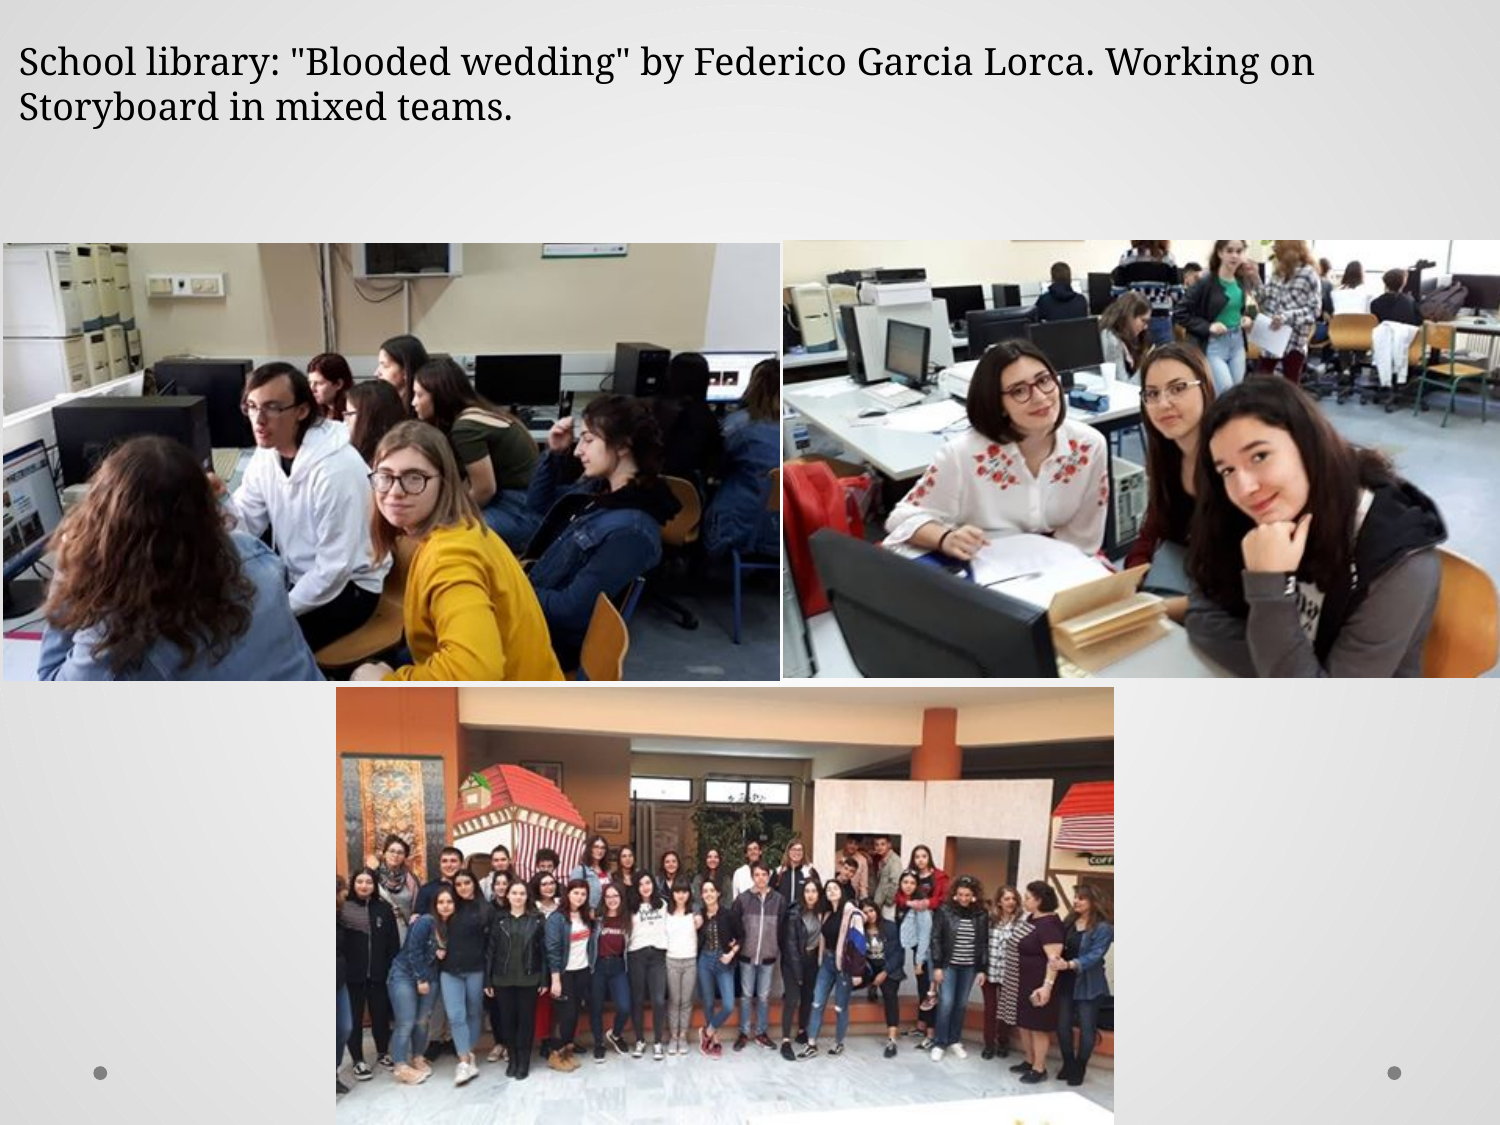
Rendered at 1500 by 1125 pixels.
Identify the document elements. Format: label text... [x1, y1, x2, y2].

text_box School library: "Blooded wedding" by Federico Garcia Lorca. Working on Storyboard in mixed teams. [3, 30, 1500, 136]
picture [782, 239, 1500, 678]
picture [2, 243, 781, 682]
picture [336, 687, 1114, 1125]
